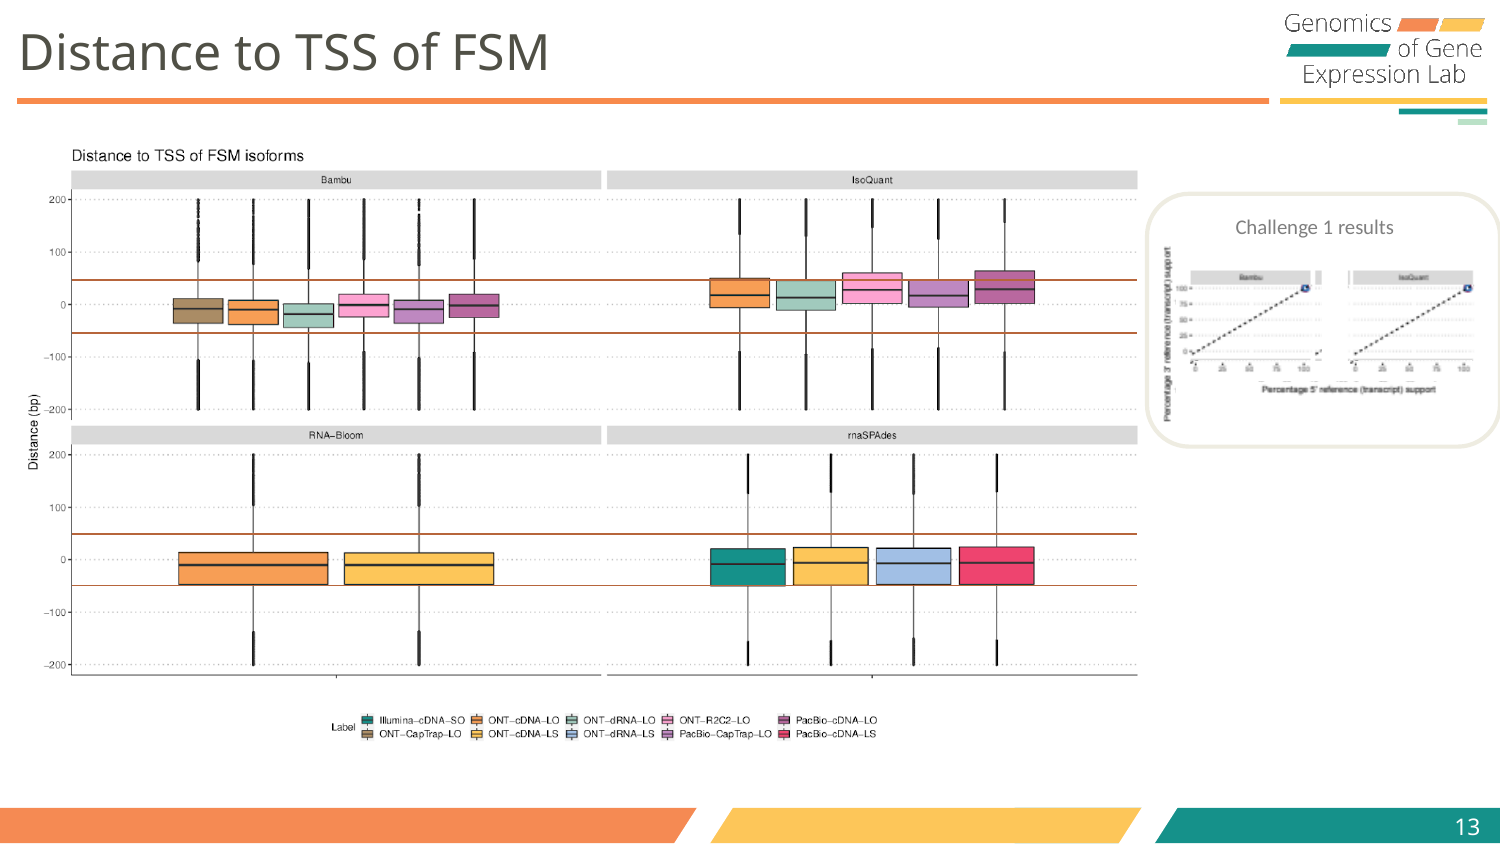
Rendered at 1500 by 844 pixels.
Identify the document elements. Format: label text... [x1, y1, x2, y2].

picture [1180, 255, 1322, 374]
slide_number 13 [1439, 805, 1500, 844]
footer [39, 804, 637, 844]
picture [1163, 238, 1176, 431]
picture [1258, 381, 1438, 398]
picture [1280, 104, 1488, 110]
picture [1347, 265, 1479, 374]
text_box [1156, 191, 1500, 449]
slide_number [738, 804, 1099, 844]
title Distance to TSS of FSM [3, 10, 924, 98]
picture [21, 139, 1149, 746]
picture [1280, 0, 1488, 98]
slide_number 26 [1153, 206, 1485, 442]
